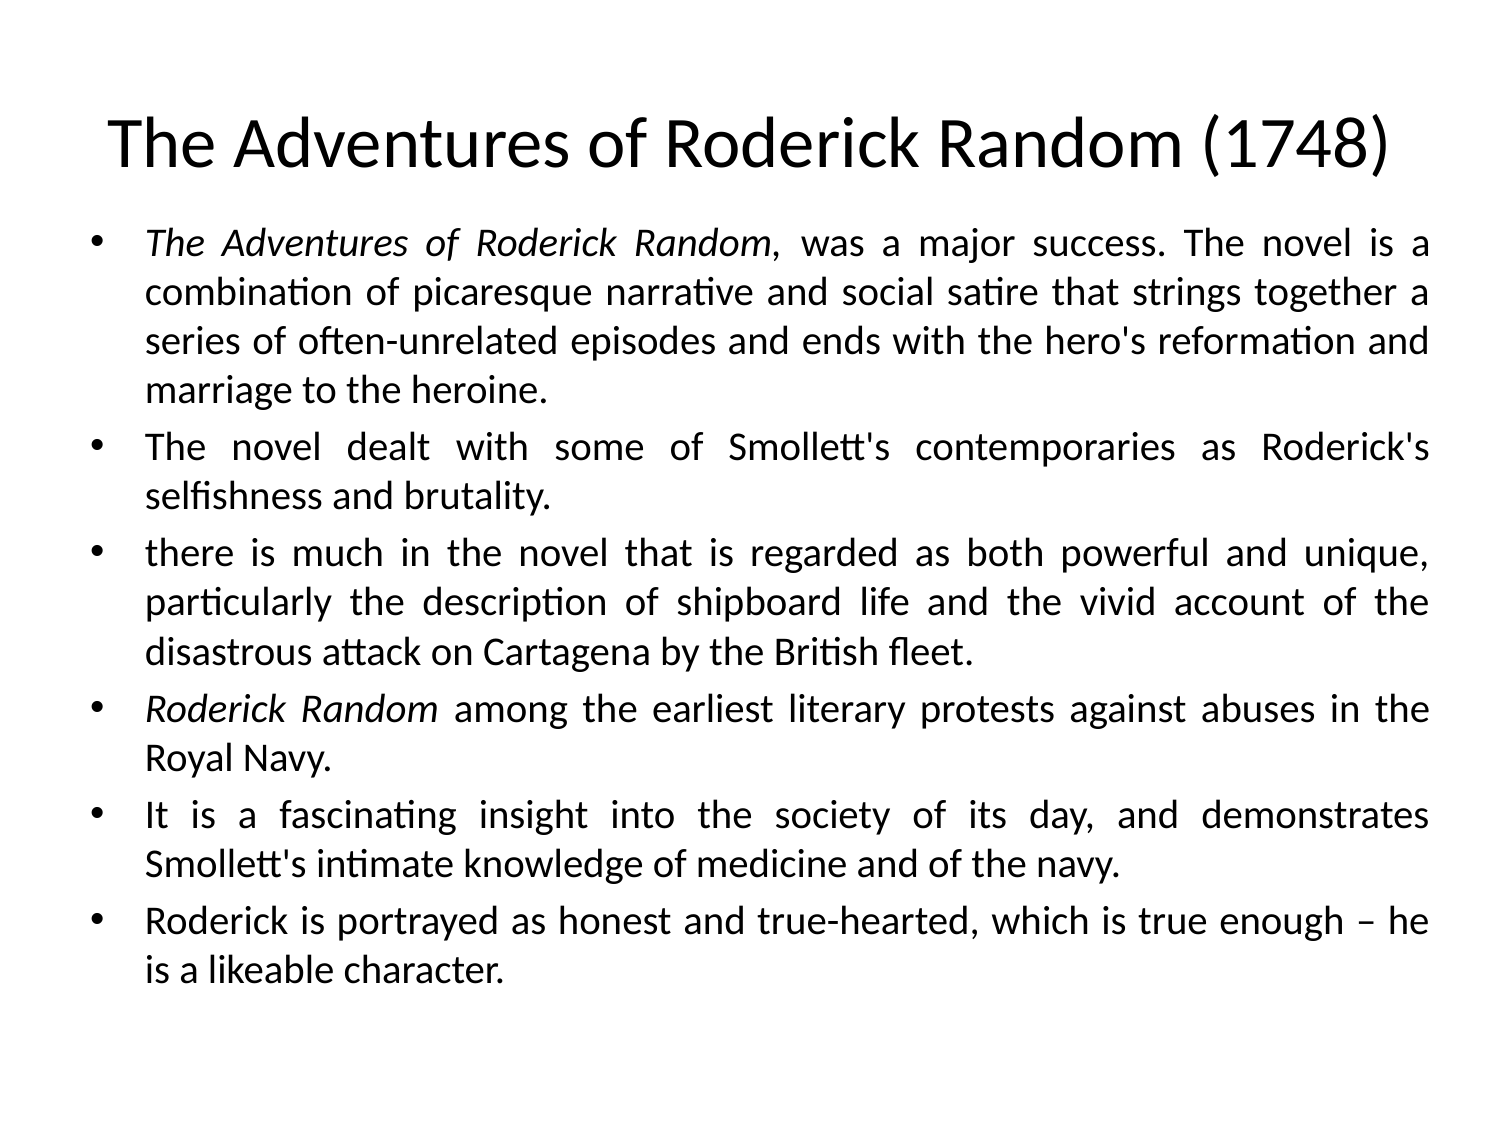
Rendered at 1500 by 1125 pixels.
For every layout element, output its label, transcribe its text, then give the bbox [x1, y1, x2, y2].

title The Adventures of Roderick Random (1748) [75, 45, 1425, 208]
list The Adventures of Roderick Random, was a major success. The novel is a combination of picaresque narrative and social satire that strings together a series of often-unrelated episodes and ends with the hero's reformation and marriage to the heroine. The novel dealt with some of Smollett's contemporaries as Roderick's selfishness and brutality. there is much in the novel that is regarded as both powerful and unique, particularly the description of shipboard life and the vivid account of the disastrous attack on Cartagena by the British fleet. Roderick Random among the earliest literary protests against abuses in the Royal Navy. It is a fascinating insight into the society of its day, and demonstrates Smollett's intimate knowledge of medicine and of the navy. Roderick is portrayed as honest and true-hearted, which is true enough – he is a likeable character. [75, 208, 1447, 1005]
